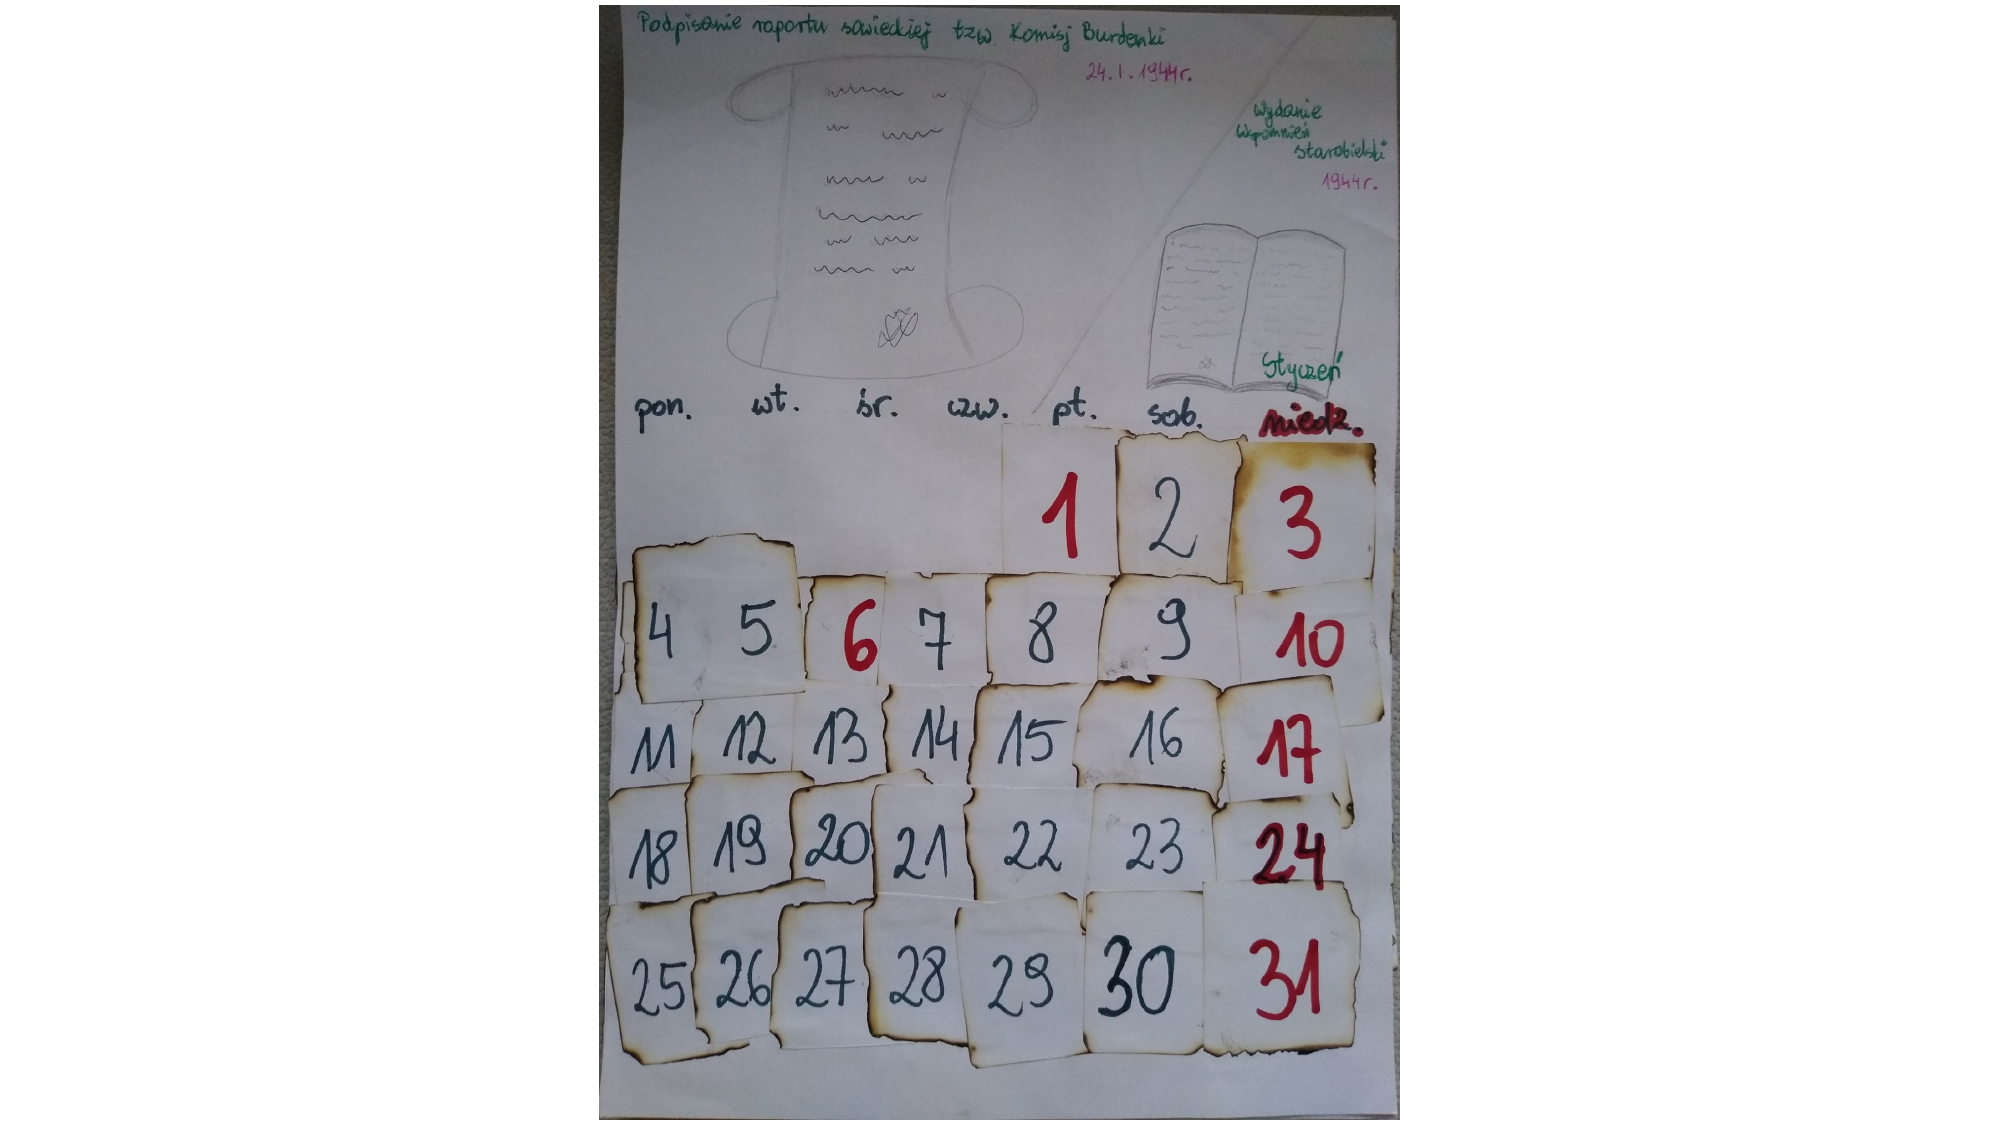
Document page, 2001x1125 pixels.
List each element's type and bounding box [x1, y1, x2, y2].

list [599, 5, 1400, 1120]
